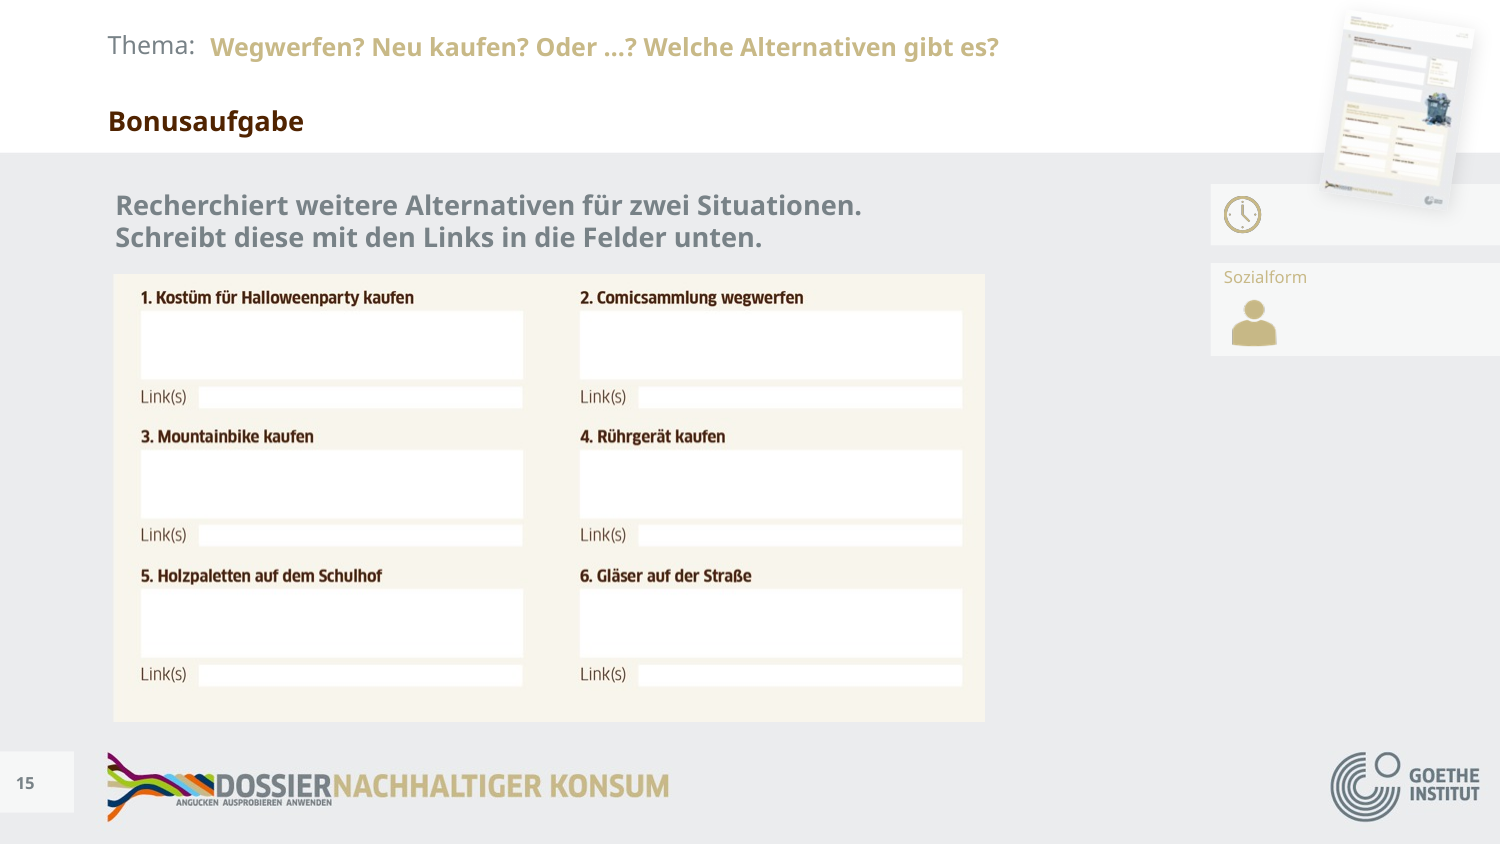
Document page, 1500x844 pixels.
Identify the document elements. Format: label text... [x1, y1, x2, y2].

picture [1219, 191, 1266, 238]
picture [1216, 294, 1293, 352]
picture [0, 0, 1500, 844]
list Bonusaufgabe [92, 100, 1004, 146]
list Recherchiert weitere Alternativen für zwei Situationen. Schreibt diese mit den Links in die Felder unten. [100, 180, 1065, 670]
title Wegwerfen? Neu kaufen? Oder …? Welche Alternativen gibt es? [195, 27, 1331, 73]
